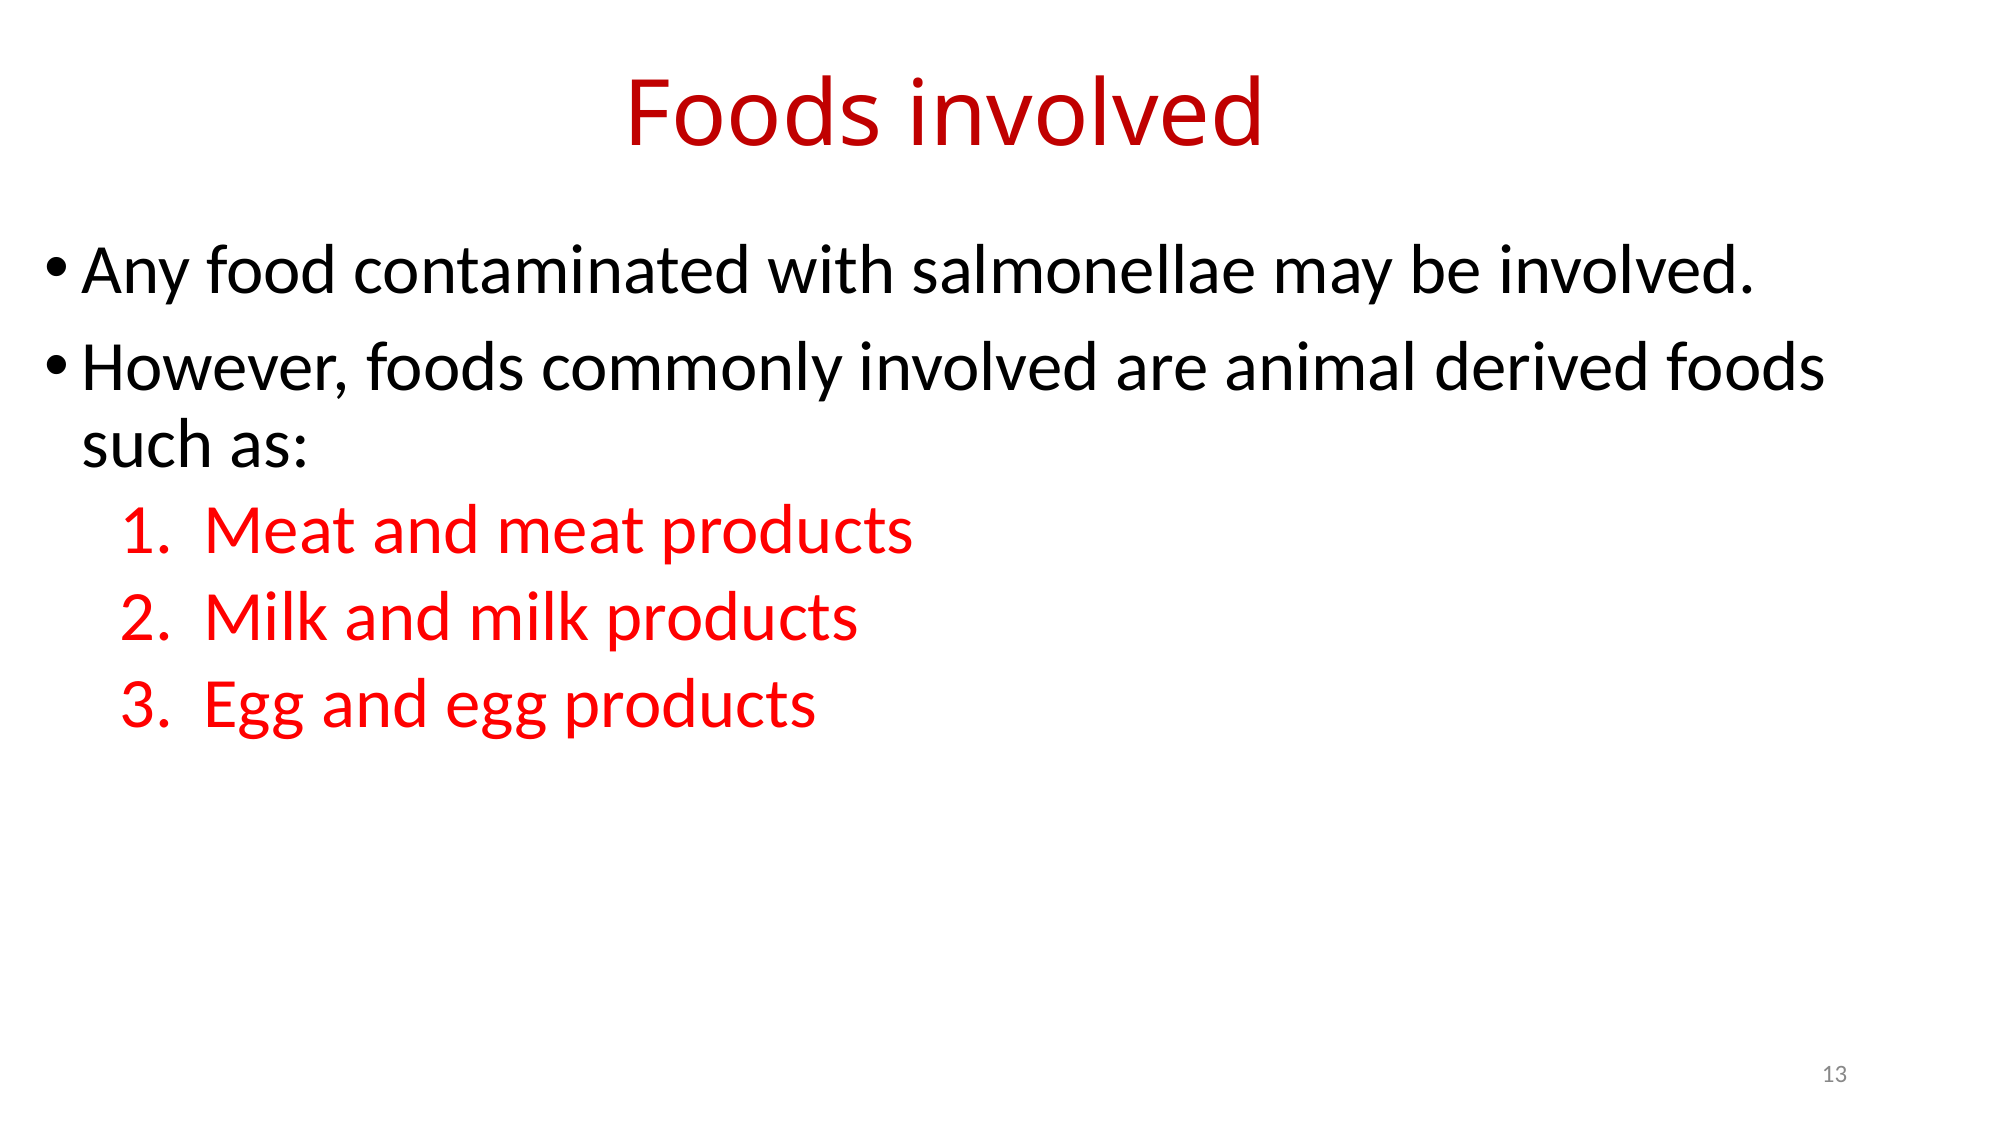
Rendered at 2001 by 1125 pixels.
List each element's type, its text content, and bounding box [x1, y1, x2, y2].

list Any food contaminated with salmonellae may be involved. However, foods commonly involved are animal derived foods such as: Meat and meat products Milk and milk products Egg and egg products [29, 224, 1962, 1005]
slide_number ‹#› [1412, 1042, 1863, 1103]
title Foods involved [29, 45, 1863, 188]
